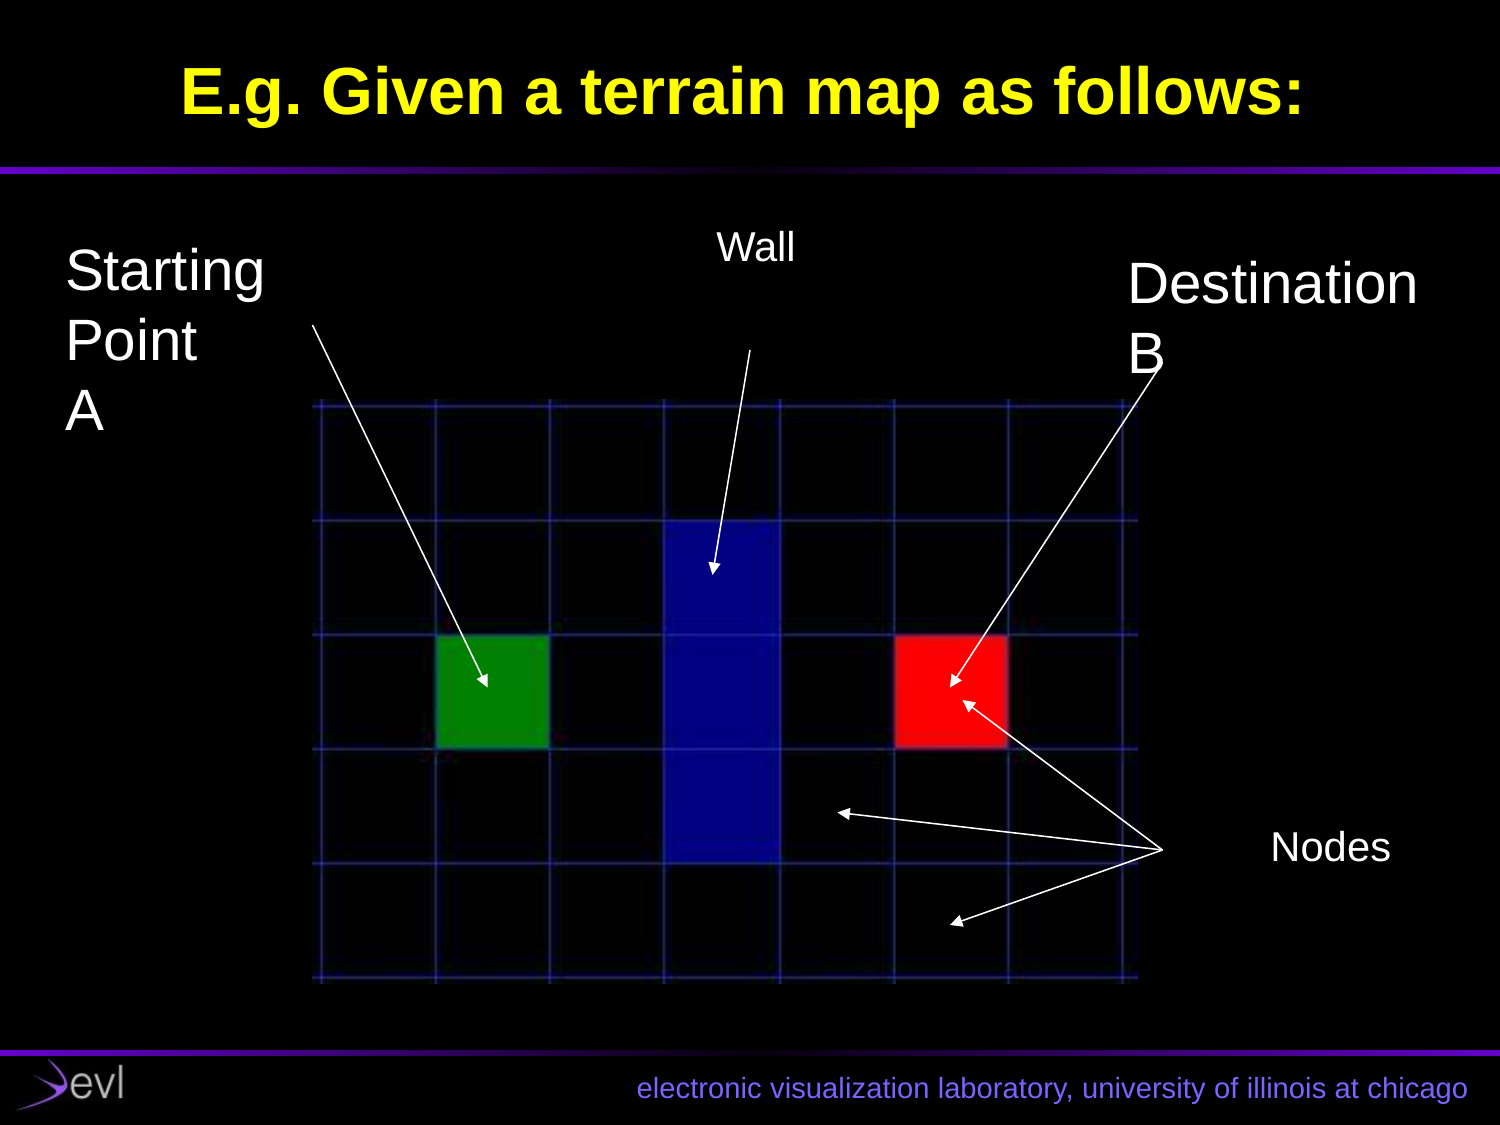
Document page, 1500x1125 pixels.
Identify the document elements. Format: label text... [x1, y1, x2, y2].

title E.g. Given a terrain map as follows: [62, 0, 1426, 176]
text_box Nodes [1255, 812, 1407, 878]
picture [12, 1056, 125, 1113]
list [312, 399, 1138, 984]
text_box Destination B [1112, 237, 1435, 393]
text_box Wall [701, 212, 811, 277]
text_box Starting Point A [50, 224, 282, 450]
